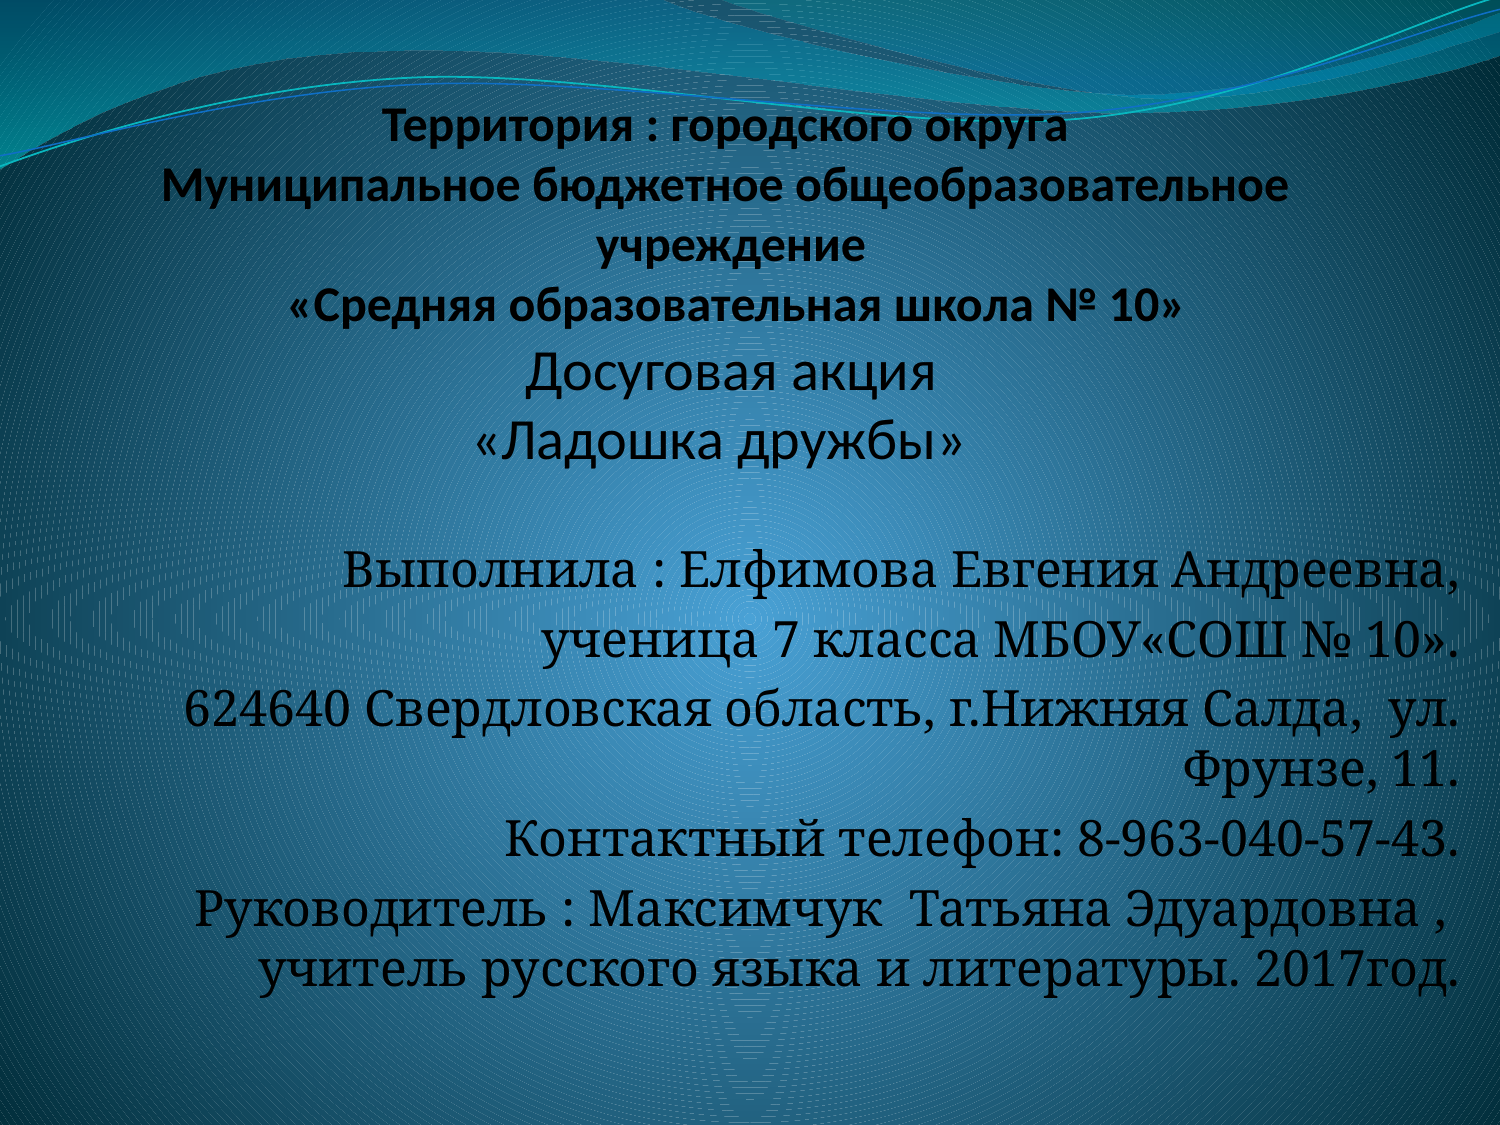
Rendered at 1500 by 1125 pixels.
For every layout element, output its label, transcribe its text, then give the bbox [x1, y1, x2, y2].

subtitle Выполнила : Елфимова Евгения Андреевна, ученица 7 класса МБОУ«СОШ № 10». 624640 Свердловская область, г.Нижняя Салда, ул. Фрунзе, 11. Контактный телефон: 8-963-040-57-43. Руководитель : Максимчук Татьяна Эдуардовна , учитель русского языка и литературы. 2017год. [87, 529, 1471, 1047]
title Территория : городского округа Муниципальное бюджетное общеобразовательное учреждение «Средняя образовательная школа № 10» Досуговая акция «Ладошка дружбы» [88, 90, 1377, 529]
